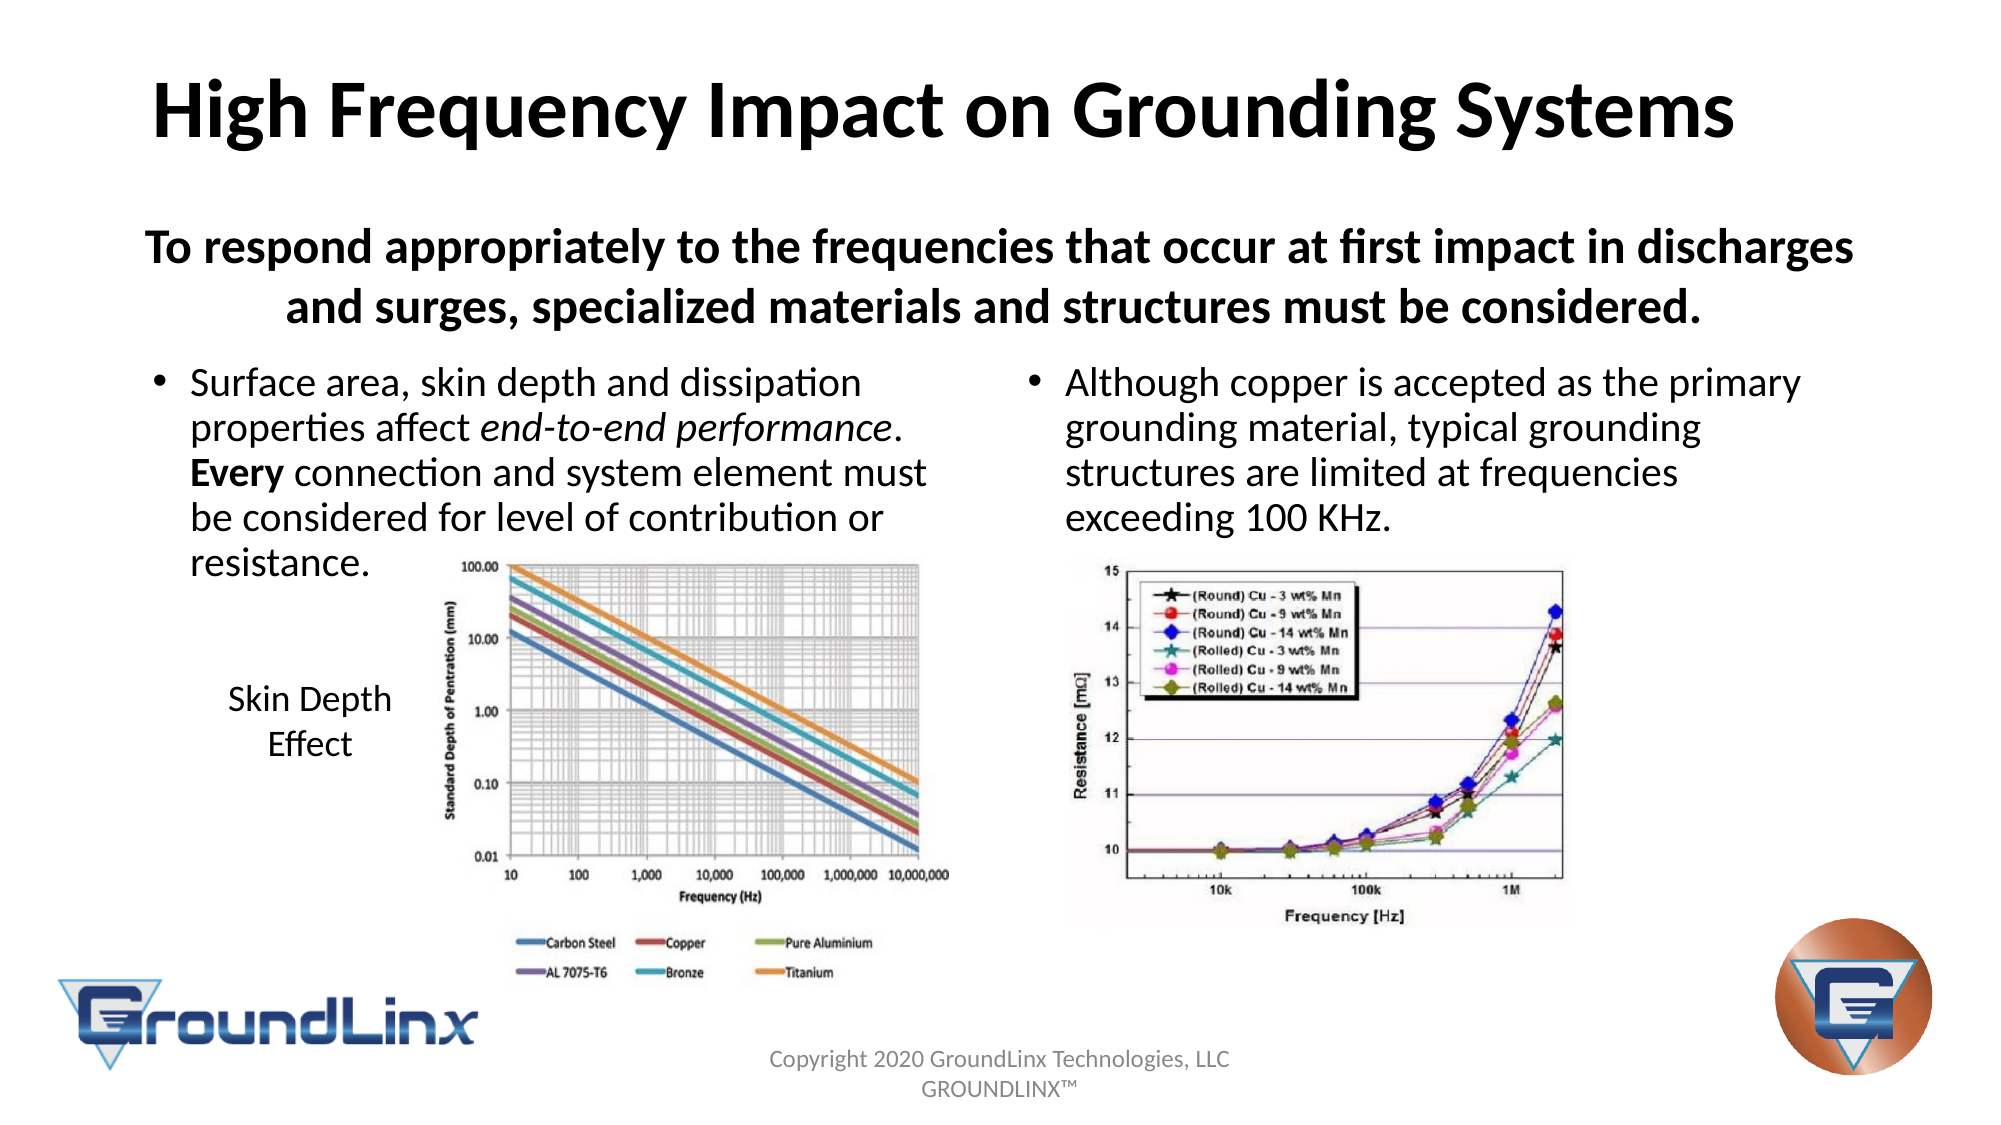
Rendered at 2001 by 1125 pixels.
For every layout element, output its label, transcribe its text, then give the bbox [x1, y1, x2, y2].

picture [56, 557, 949, 1076]
text_box Skin Depth Effect [209, 666, 412, 772]
picture [1069, 557, 1572, 929]
text_box To respond appropriately to the frequencies that occur at first impact in discharges and surges, specialized materials and structures must be considered. [98, 206, 1902, 342]
picture [1773, 916, 1933, 1076]
list Although copper is accepted as the primary grounding material, typical grounding structures are limited at frequencies exceeding 100 KHz. [1012, 352, 1863, 958]
title High Frequency Impact on Grounding Systems [137, 1, 1863, 206]
list Surface area, skin depth and dissipation properties affect end-to-end performance. Every connection and system element must be considered for level of contribution or resistance. [137, 352, 984, 958]
footer Copyright 2020 GroundLinx Technologies, LLC GROUNDLINX™ [662, 1042, 1338, 1103]
